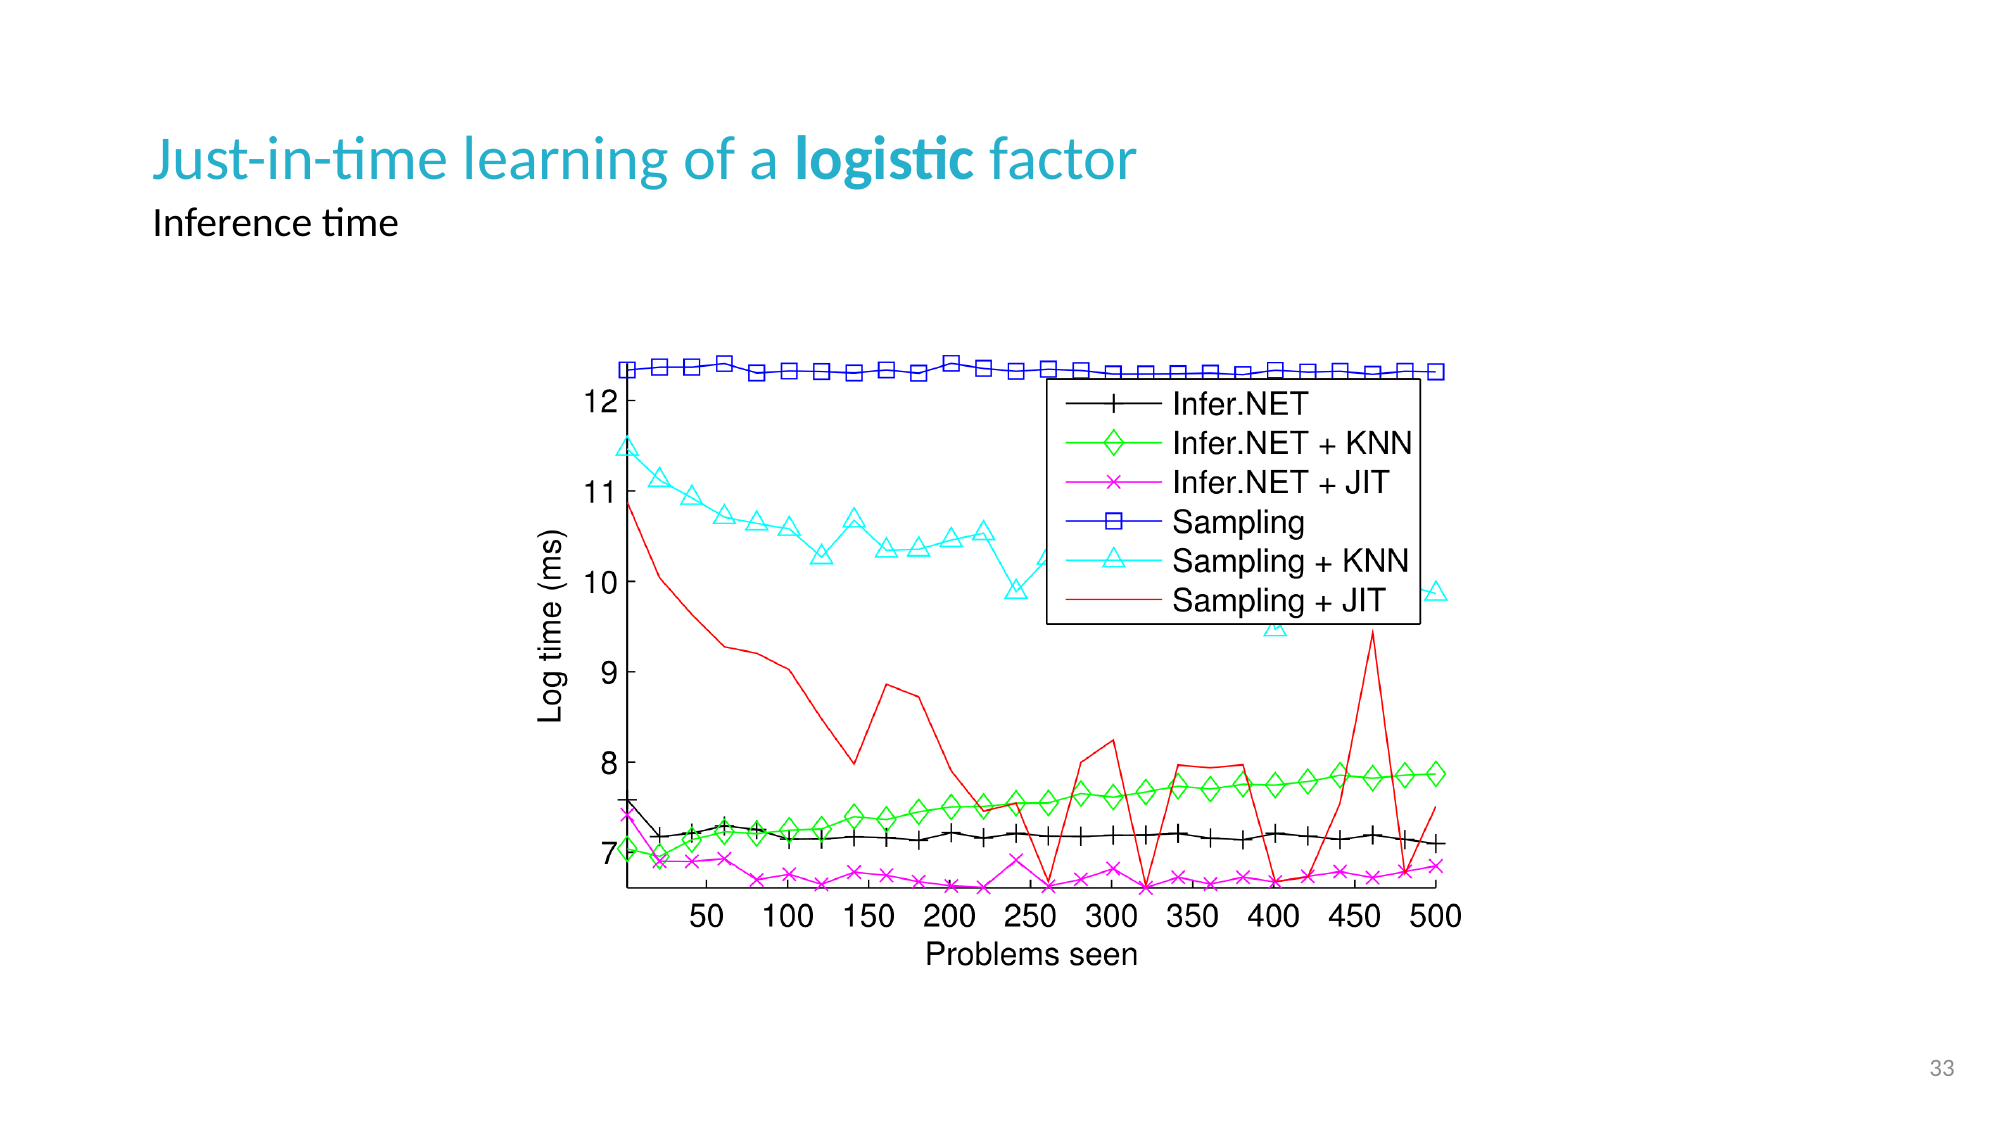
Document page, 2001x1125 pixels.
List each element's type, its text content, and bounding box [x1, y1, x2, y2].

title Just-in-time learning of a logistic factor [137, 110, 1863, 192]
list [519, 329, 1481, 980]
list Inference time [137, 192, 1863, 269]
slide_number 33 [1519, 1036, 1970, 1097]
